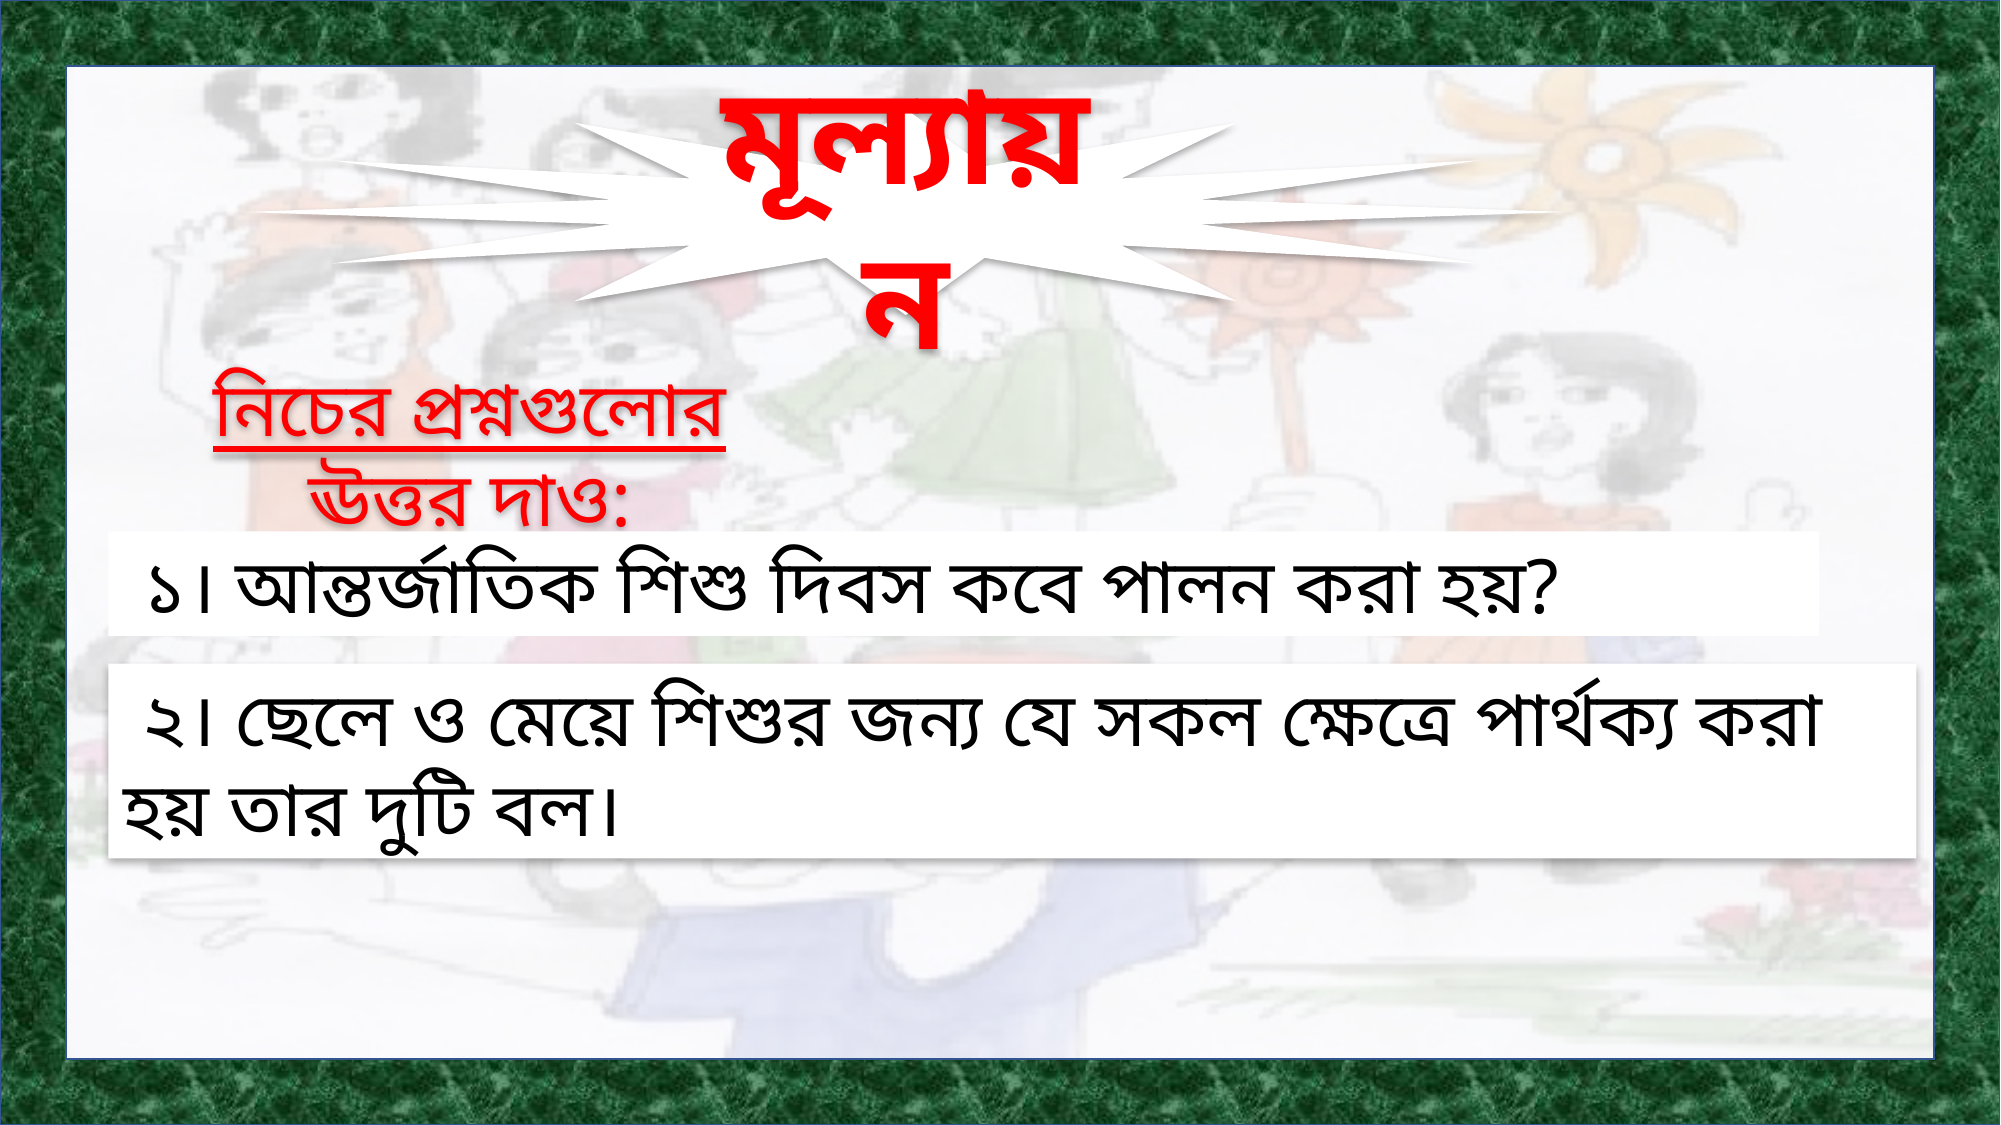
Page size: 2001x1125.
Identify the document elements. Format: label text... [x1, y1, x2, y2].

text_box ২। ছেলে ও মেয়ে শিশুর জন্য যে সকল ক্ষেত্রে পার্থক্য করা হয় তার দুটি বল। [108, 663, 1917, 859]
text_box মূল্যায়ন [242, 107, 1569, 317]
text_box নিচের প্রশ্নগুলোর ঊত্তর দাও: [108, 353, 831, 531]
text_box [0, 0, 2000, 1125]
text_box ১। আন্তর্জাতিক শিশু দিবস কবে পালন করা হয়? [108, 531, 1819, 636]
